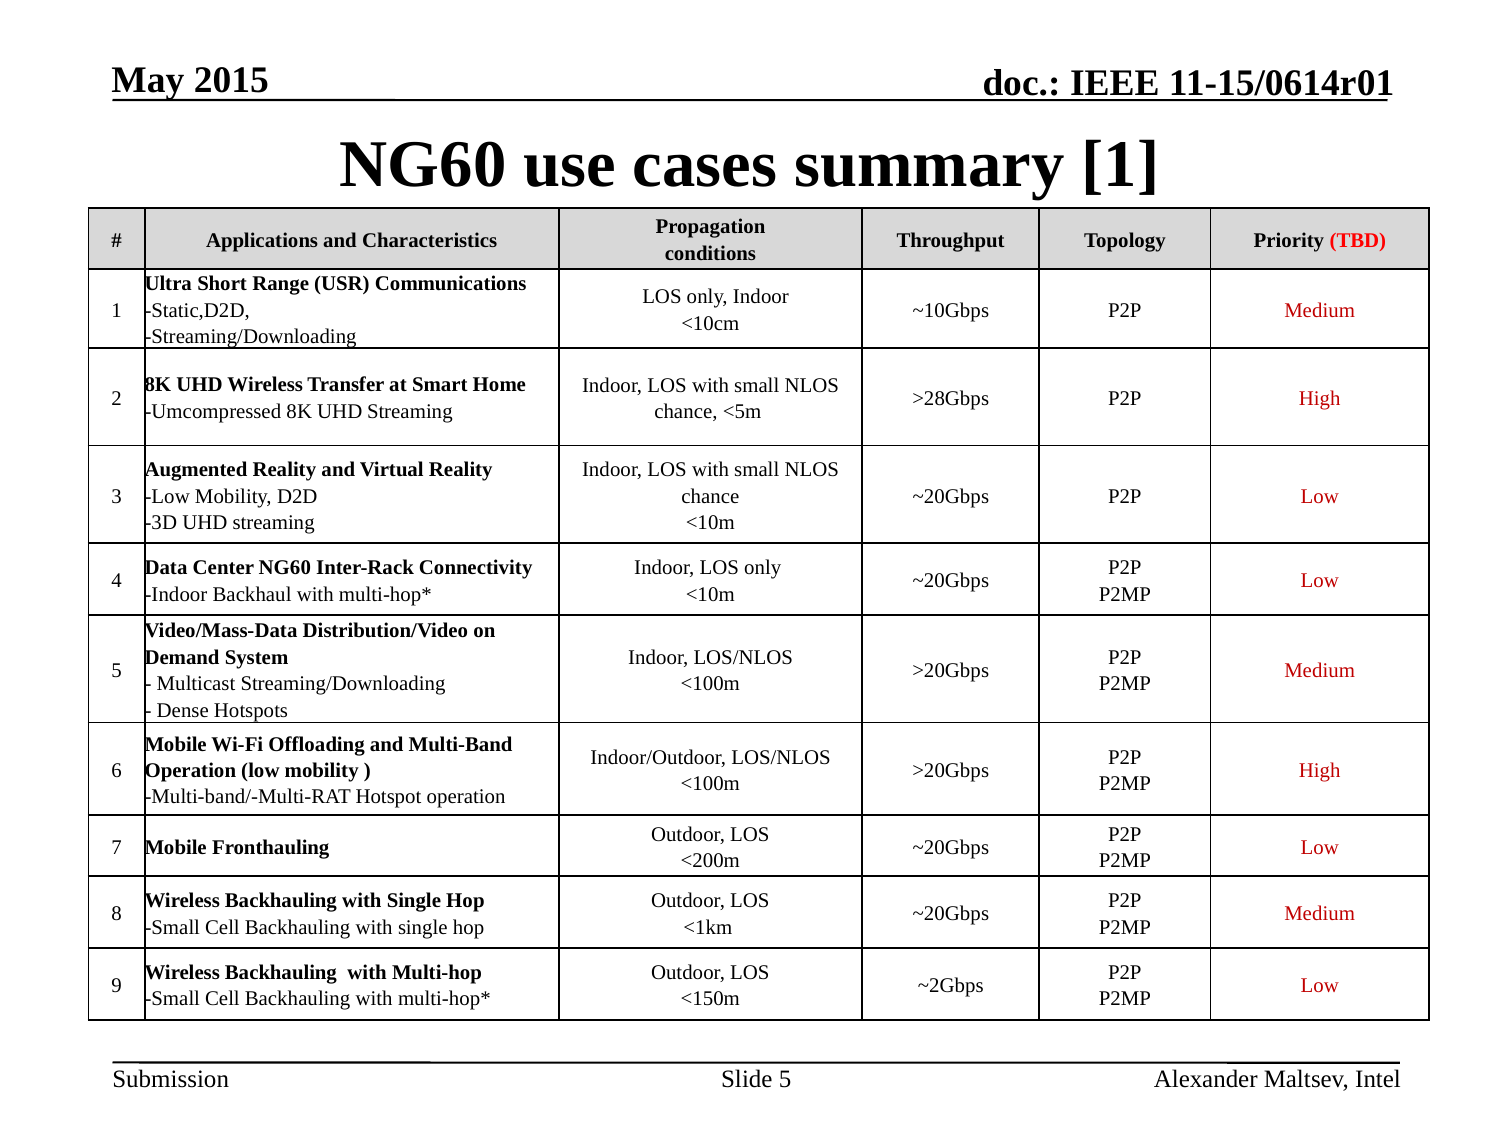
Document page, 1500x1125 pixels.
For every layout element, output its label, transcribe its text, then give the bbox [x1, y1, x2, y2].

table_cell 1 [89, 270, 144, 347]
table_cell >20Gbps [863, 723, 1038, 814]
table_header Topology [1040, 209, 1210, 268]
table_cell P2P P2MP [1040, 877, 1210, 947]
table_cell >20Gbps [863, 616, 1038, 722]
table_cell ~20Gbps [863, 544, 1038, 614]
table_cell Augmented Reality and Virtual Reality -Low Mobility, D2D -3D UHD streaming [146, 446, 558, 542]
table_cell Medium [1211, 877, 1428, 947]
table_cell Low [1211, 949, 1428, 1019]
table_cell 5 [89, 616, 144, 722]
table_cell Outdoor, LOS <200m [560, 816, 861, 875]
table_cell ~10Gbps [863, 270, 1038, 347]
table_cell Indoor/Outdoor, LOS/NLOS <100m [560, 723, 861, 814]
table_cell Wireless Backhauling with Single Hop -Small Cell Backhauling with single hop [146, 877, 558, 947]
table_cell P2P P2MP [1040, 816, 1210, 875]
table_cell 8K UHD Wireless Transfer at Smart Home -Umcompressed 8K UHD Streaming [146, 349, 558, 445]
footer Alexander Maltsev, Intel [878, 1061, 1402, 1093]
table_cell Mobile Fronthauling [146, 816, 558, 875]
table_cell LOS only, Indoor <10cm [560, 270, 861, 347]
table_cell Indoor, LOS only <10m [560, 544, 861, 614]
table_cell >28Gbps [863, 349, 1038, 445]
table_header Propagation conditions [560, 209, 861, 268]
table_cell Wireless Backhauling with Multi-hop -Small Cell Backhauling with multi-hop* [146, 949, 558, 1019]
table_cell Indoor, LOS with small NLOS chance <10m [560, 446, 861, 542]
table_header # [89, 209, 144, 268]
table_cell P2P P2MP [1040, 723, 1210, 814]
table_cell P2P P2MP [1040, 616, 1210, 722]
table_cell ~2Gbps [863, 949, 1038, 1019]
table_cell ~20Gbps [863, 816, 1038, 875]
table_cell Medium [1211, 616, 1428, 722]
table_cell Outdoor, LOS <1km [560, 877, 861, 947]
table_cell 9 [89, 949, 144, 1019]
table_cell P2P P2MP [1040, 544, 1210, 614]
table_cell P2P [1040, 446, 1210, 542]
slide_number Slide 5 [712, 1061, 800, 1123]
table_cell Data Center NG60 Inter-Rack Connectivity -Indoor Backhaul with multi-hop* [146, 544, 558, 614]
table_cell Outdoor, LOS <150m [560, 949, 861, 1019]
table_header Priority (TBD) [1211, 209, 1428, 268]
table_cell Indoor, LOS with small NLOS chance, <5m [560, 349, 861, 445]
table_cell 4 [89, 544, 144, 614]
table_cell Ultra Short Range (USR) Communications -Static,D2D, -Streaming/Downloading [146, 270, 558, 347]
table_cell Low [1211, 816, 1428, 875]
table_cell 6 [89, 723, 144, 814]
table_cell 8 [89, 877, 144, 947]
table_cell P2P P2MP [1040, 949, 1210, 1019]
table_header Throughput [863, 209, 1038, 268]
table_cell ~20Gbps [863, 877, 1038, 947]
title NG60 use cases summary [1] [112, 112, 1388, 207]
table_cell P2P [1040, 270, 1210, 347]
table_cell Low [1211, 544, 1428, 614]
table_cell Mobile Wi-Fi Offloading and Multi-Band Operation (low mobility ) -Multi-band/-Multi-RAT Hotspot operation [146, 723, 558, 814]
table_cell High [1211, 723, 1428, 814]
table_cell High [1211, 349, 1428, 445]
table_cell Video/Mass-Data Distribution/Video on Demand System - Multicast Streaming/Downloading - Dense Hotspots [146, 616, 558, 722]
table_cell Low [1211, 446, 1428, 542]
table_cell ~20Gbps [863, 446, 1038, 542]
table_cell 2 [89, 349, 144, 445]
table_cell Medium [1211, 270, 1428, 347]
table_cell 3 [89, 446, 144, 542]
table_header Applications and Characteristics [146, 209, 558, 268]
table_cell P2P [1040, 349, 1210, 445]
table_cell Indoor, LOS/NLOS <100m [560, 616, 861, 722]
table_cell 7 [89, 816, 144, 875]
